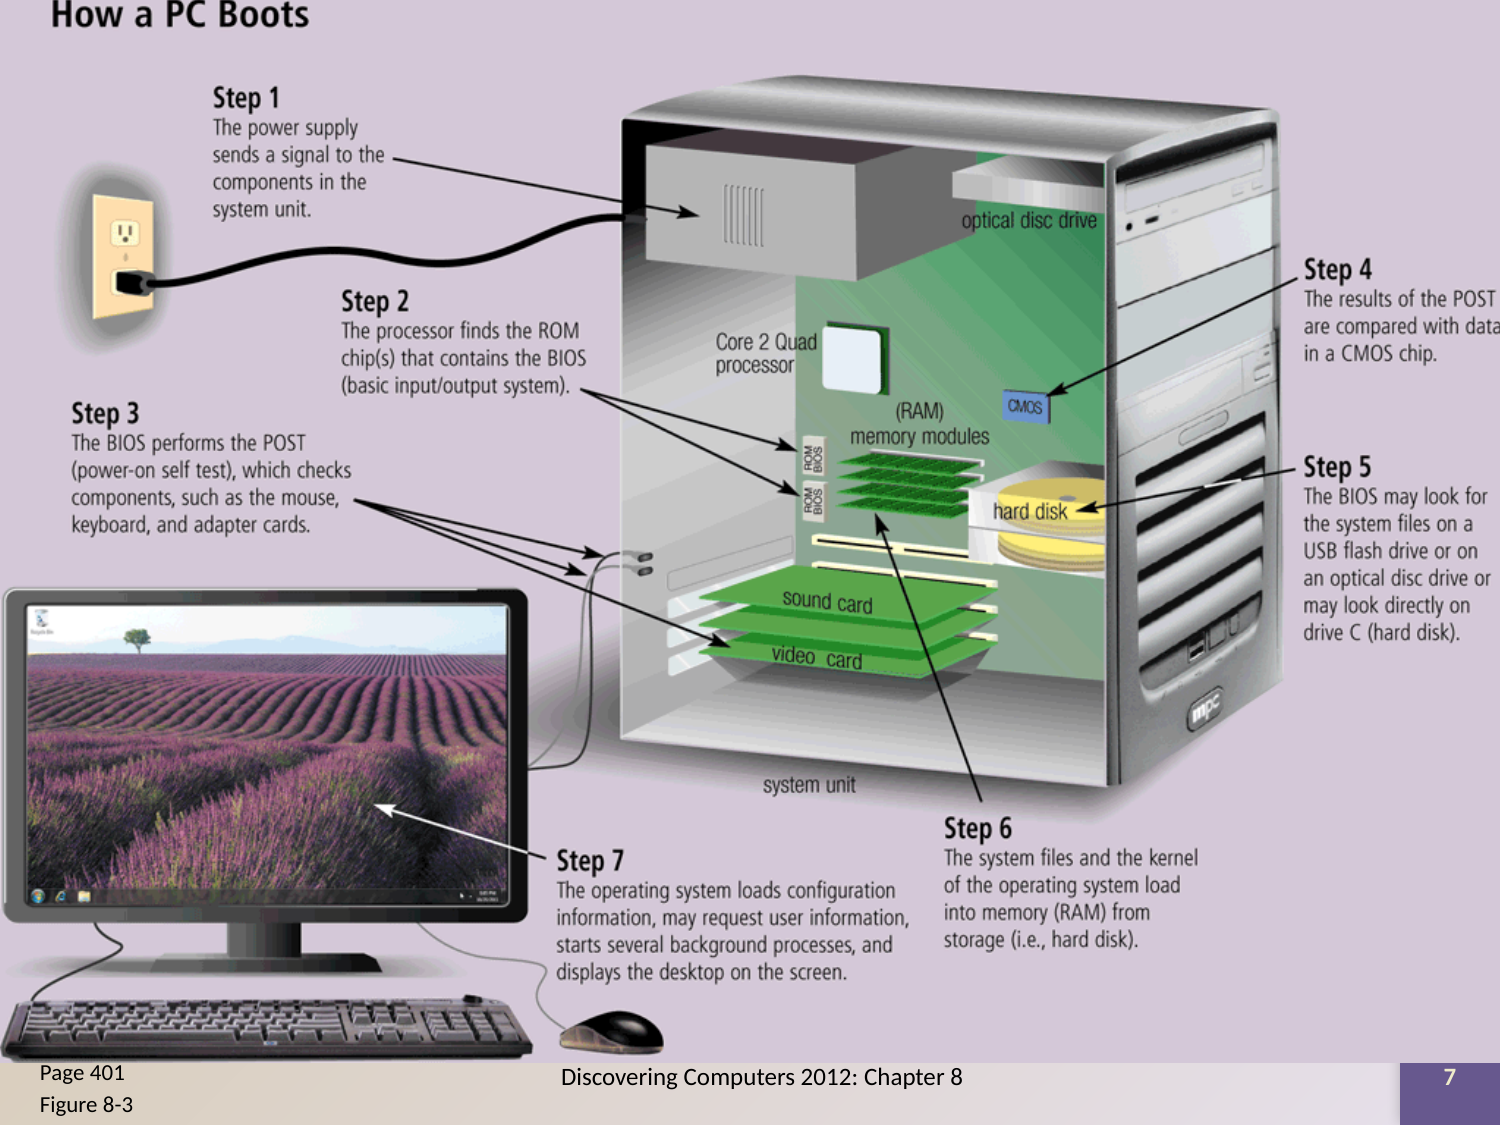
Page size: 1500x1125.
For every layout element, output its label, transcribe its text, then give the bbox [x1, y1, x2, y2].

list Page 401 Figure 8-3 [24, 1071, 300, 1125]
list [0, 0, 1500, 1063]
footer Discovering Computers 2012: Chapter 8 [450, 1071, 1075, 1113]
slide_number 7 [1400, 1070, 1500, 1125]
